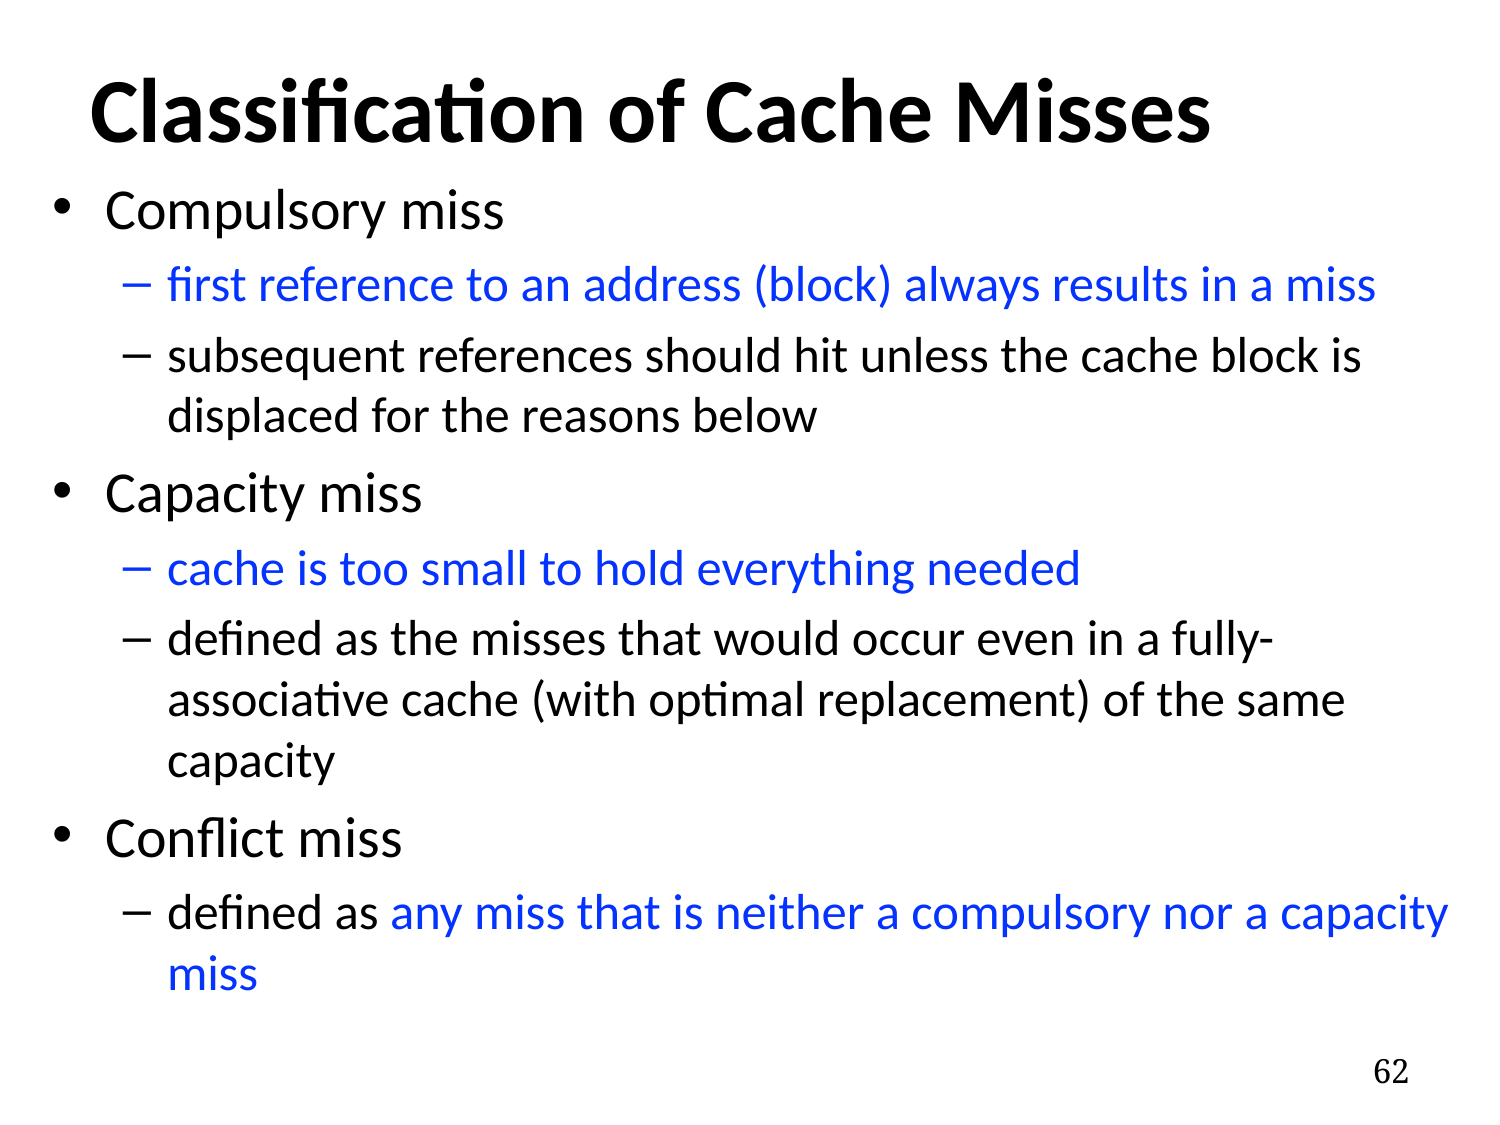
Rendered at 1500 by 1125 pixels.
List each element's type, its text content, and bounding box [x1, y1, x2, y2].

list Compulsory miss first reference to an address (block) always results in a miss subsequent references should hit unless the cache block is displaced for the reasons below Capacity miss cache is too small to hold everything needed defined as the misses that would occur even in a fully-associative cache (with optimal replacement) of the same capacity Conflict miss defined as any miss that is neither a compulsory nor a capacity miss [37, 163, 1500, 1016]
title Classification of Cache Misses [75, 12, 1425, 163]
slide_number 62 [1074, 1042, 1425, 1103]
